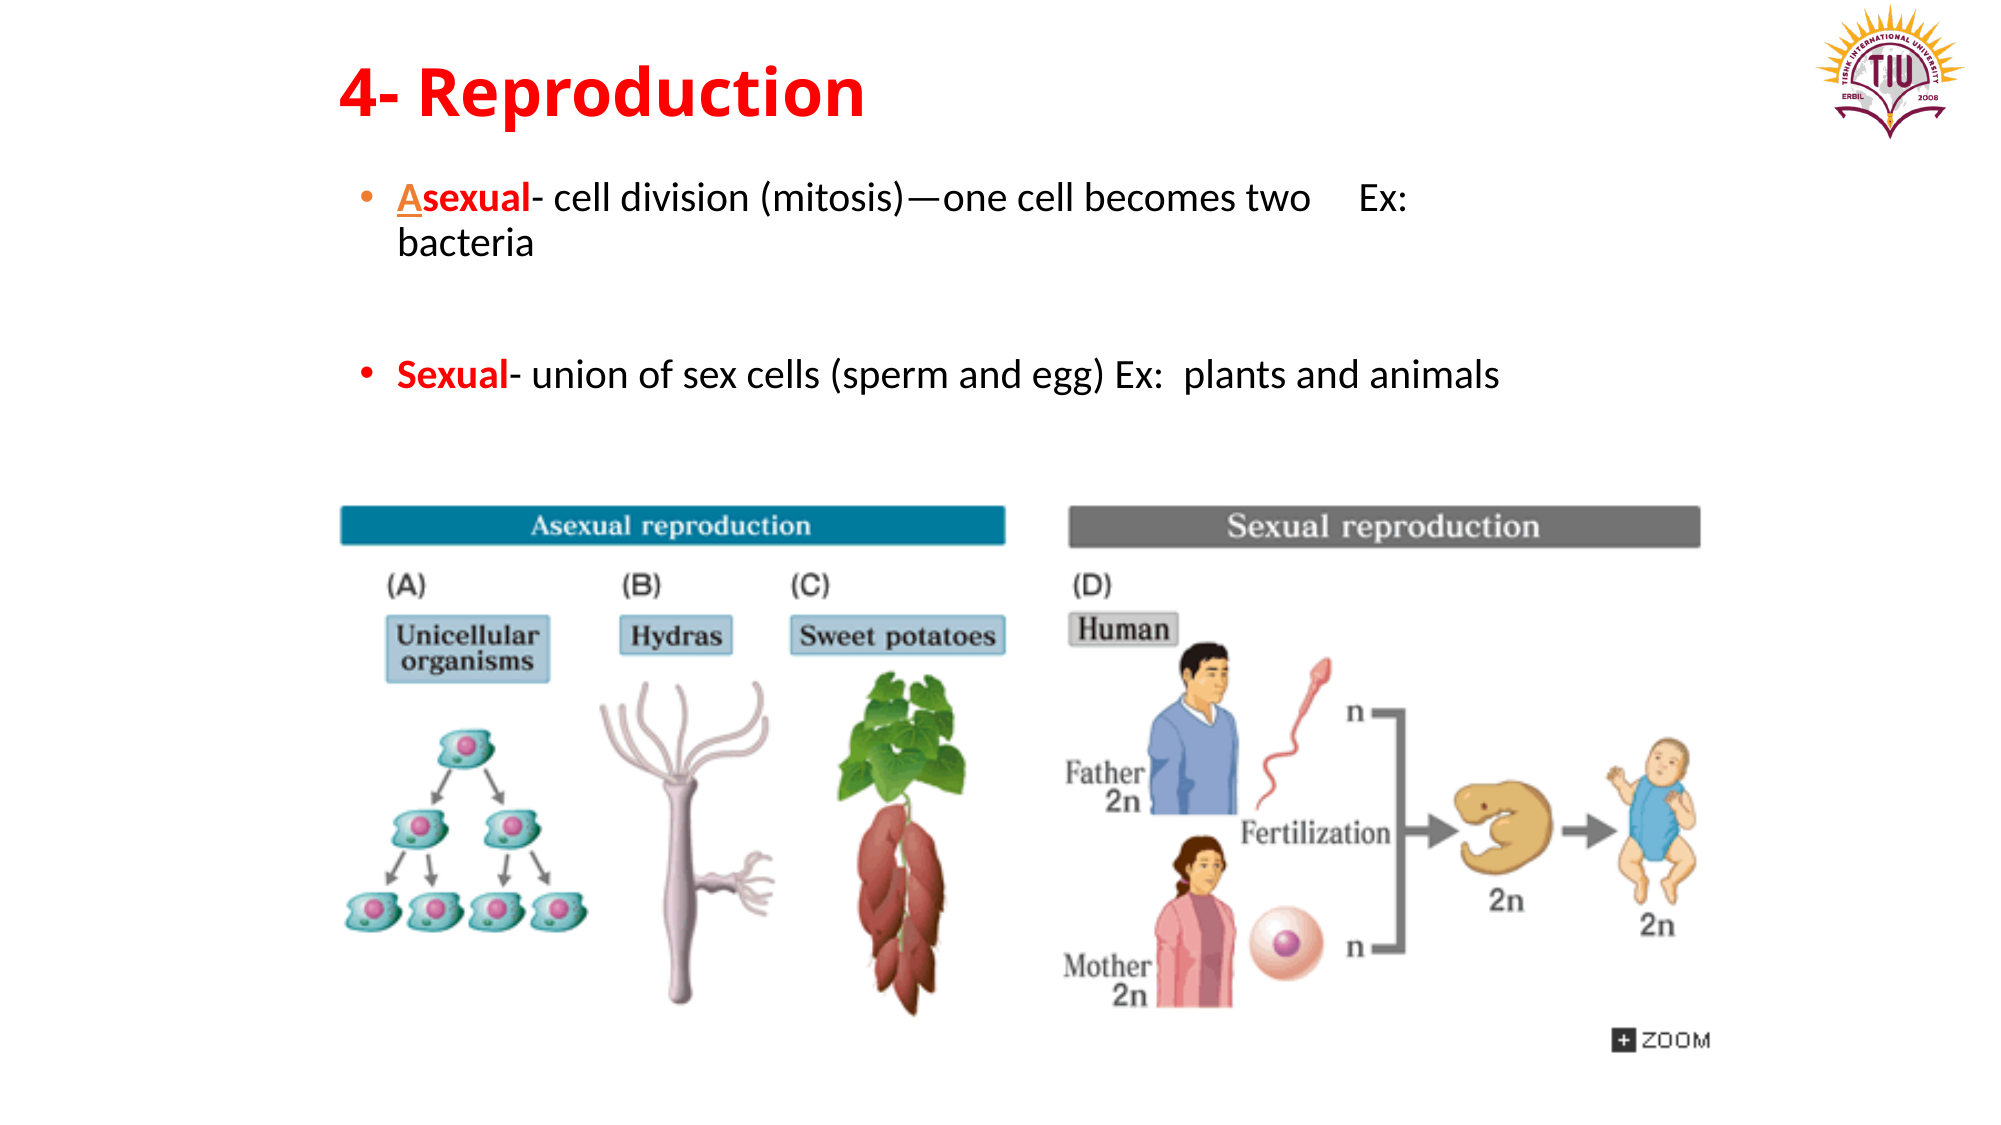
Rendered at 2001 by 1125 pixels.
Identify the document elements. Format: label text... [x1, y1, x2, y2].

title 4- Reproduction [324, 41, 1675, 149]
picture [285, 462, 1750, 1084]
list Asexual- cell division (mitosis)—one cell becomes two Ex: bacteria Sexual- union of sex cells (sperm and egg) Ex: plants and animals [344, 168, 1563, 462]
picture [1804, 0, 1971, 150]
